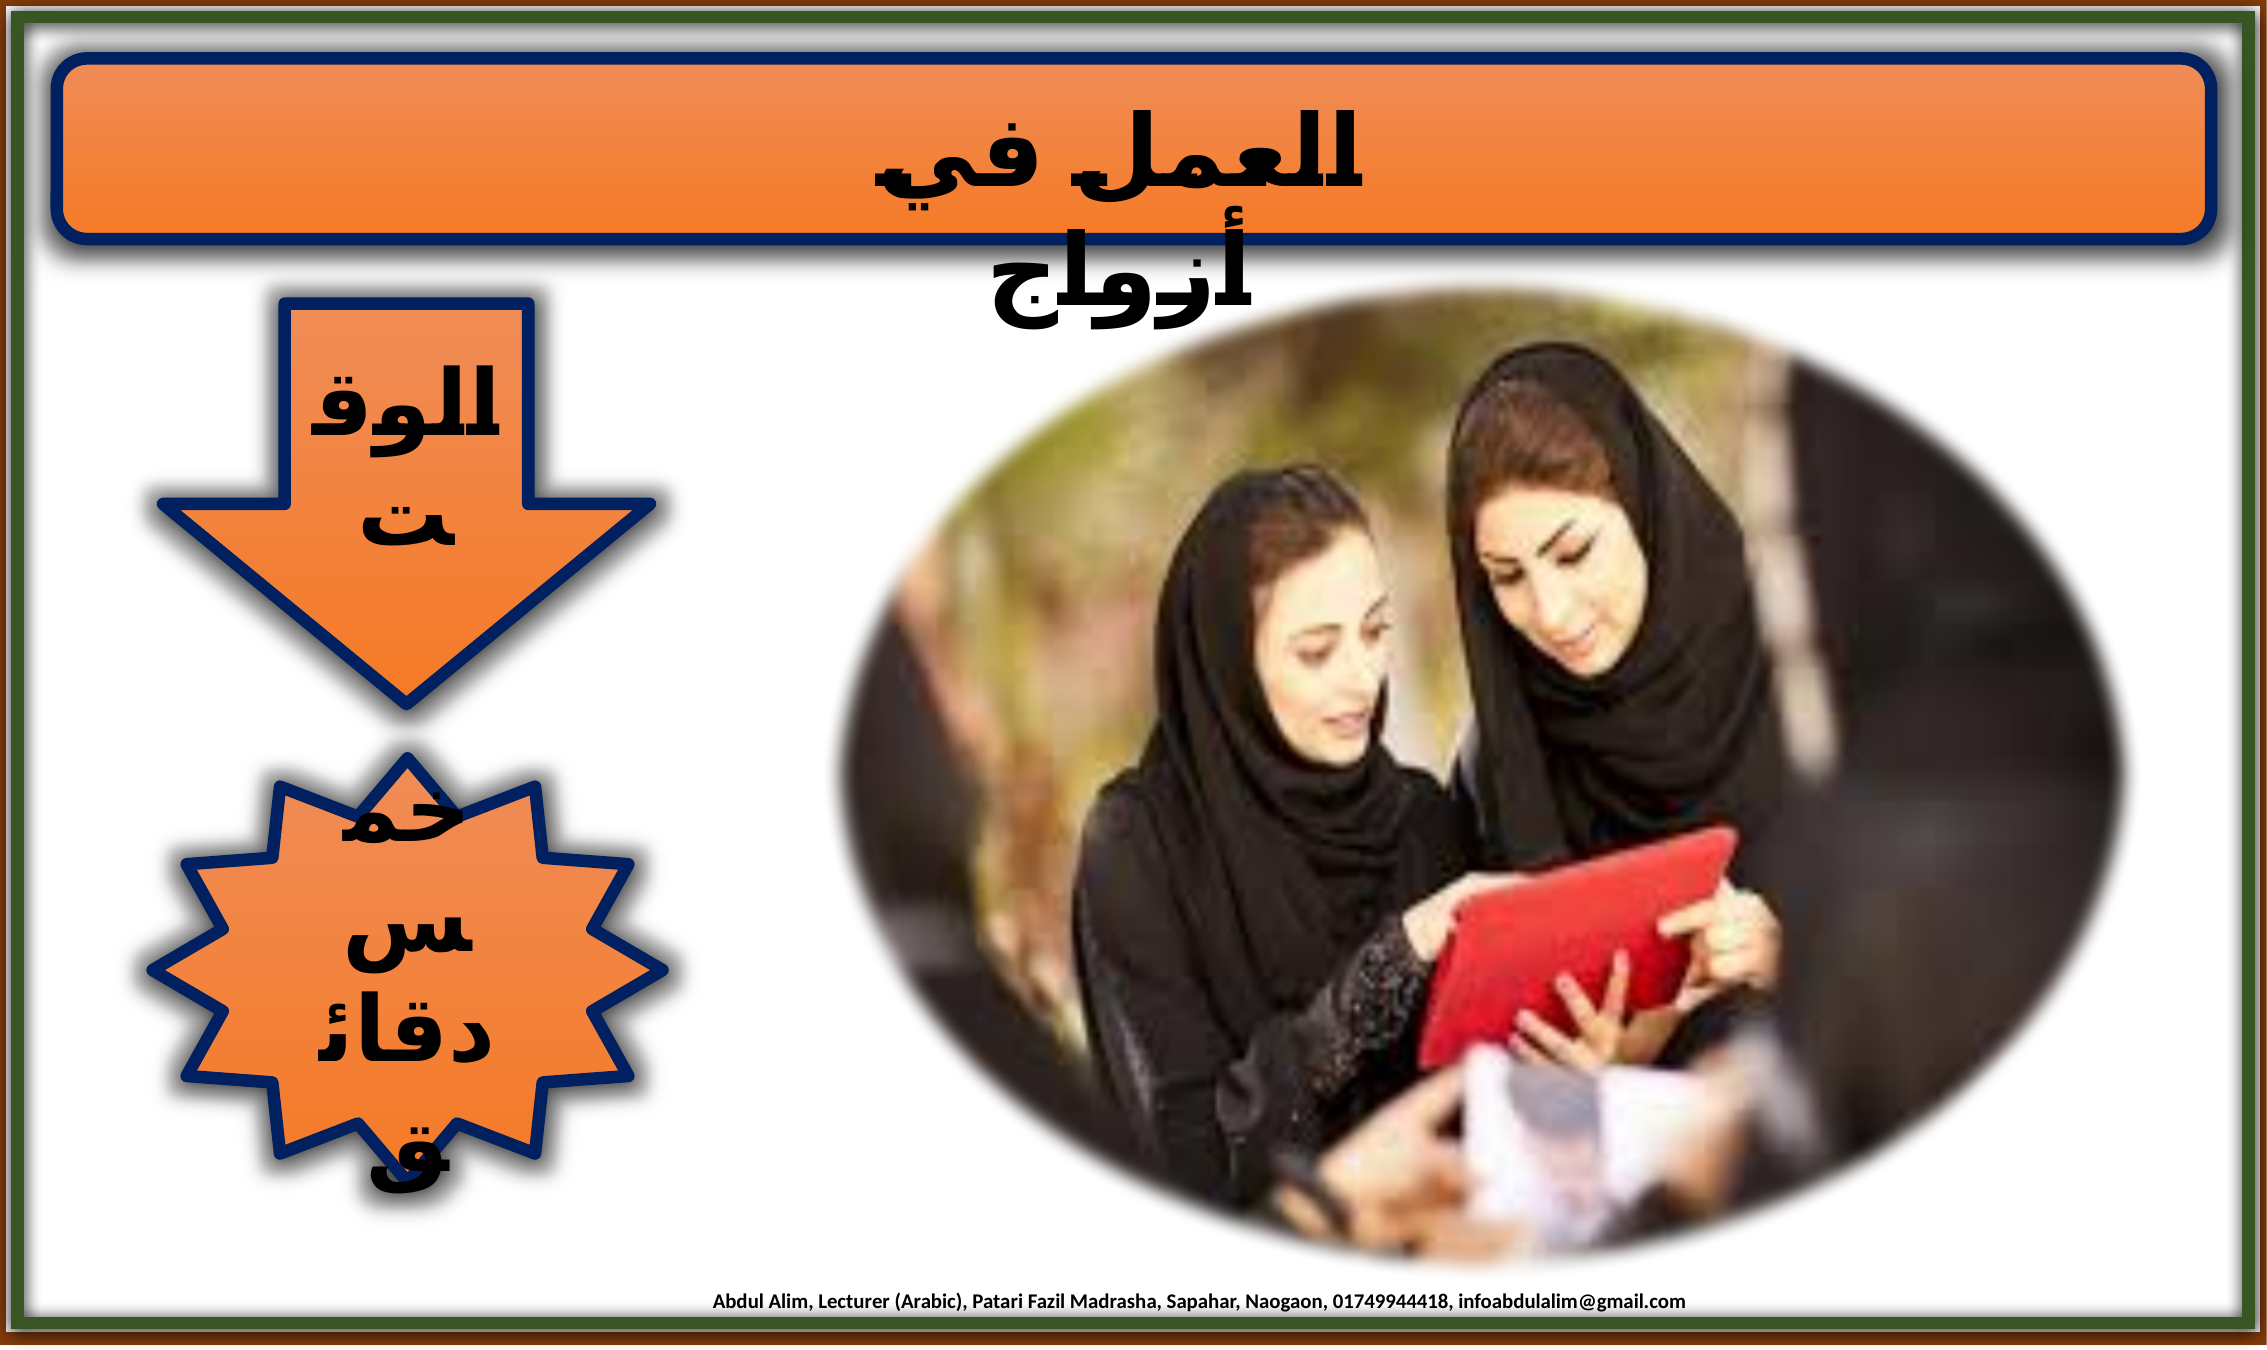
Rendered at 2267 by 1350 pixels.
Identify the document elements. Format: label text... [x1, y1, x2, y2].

picture [823, 271, 2142, 1281]
text_box [56, 58, 2212, 240]
text_box العمل في أزواج [824, 77, 1415, 271]
text_box خمس دقائق [152, 758, 663, 1182]
text_box الوقت [162, 303, 651, 705]
